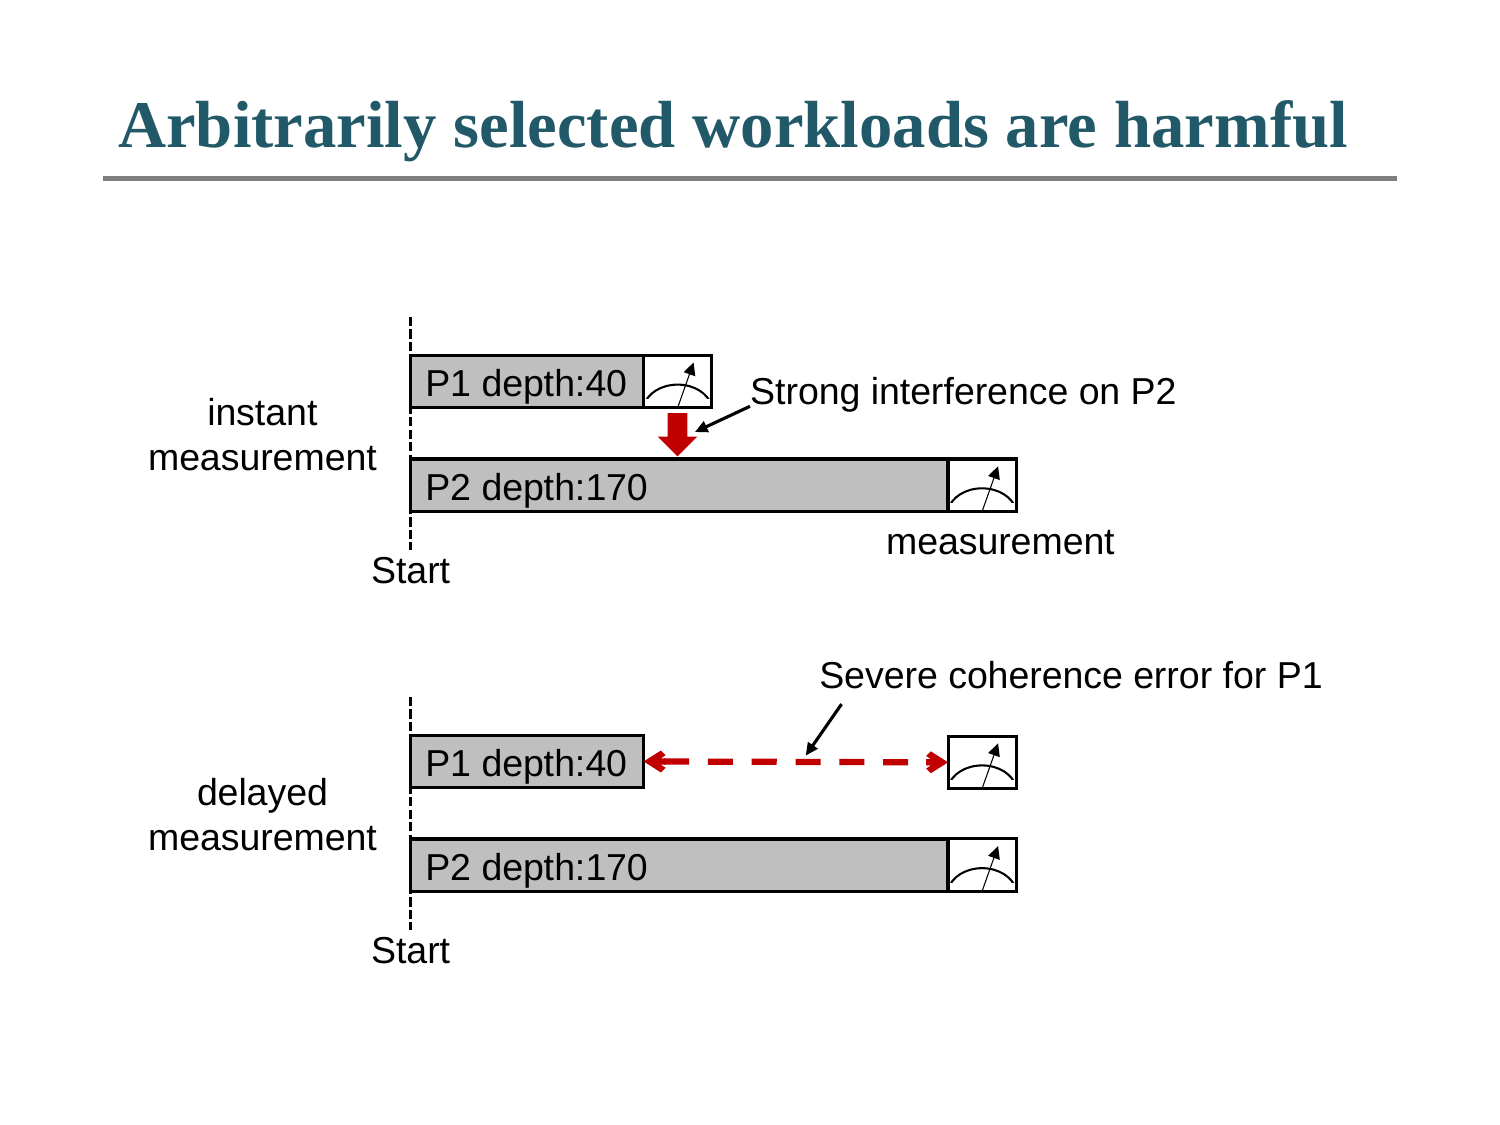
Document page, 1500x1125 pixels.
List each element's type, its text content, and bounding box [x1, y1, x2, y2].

text_box instant measurement [103, 380, 410, 486]
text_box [948, 736, 1017, 789]
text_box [643, 355, 712, 408]
text_box Start [346, 538, 475, 599]
text_box delayed measurement [123, 760, 402, 866]
text_box Strong interference on P2 [948, 359, 1216, 420]
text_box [948, 459, 1017, 512]
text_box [948, 838, 1017, 892]
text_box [410, 696, 948, 930]
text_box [410, 316, 948, 550]
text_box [695, 406, 750, 432]
text_box measurement [869, 509, 1132, 570]
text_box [805, 704, 842, 756]
text_box Severe coherence error for P1 [802, 643, 1340, 704]
title Arbitrarily selected workloads are harmful [103, 73, 1433, 179]
text_box Start [346, 918, 475, 979]
